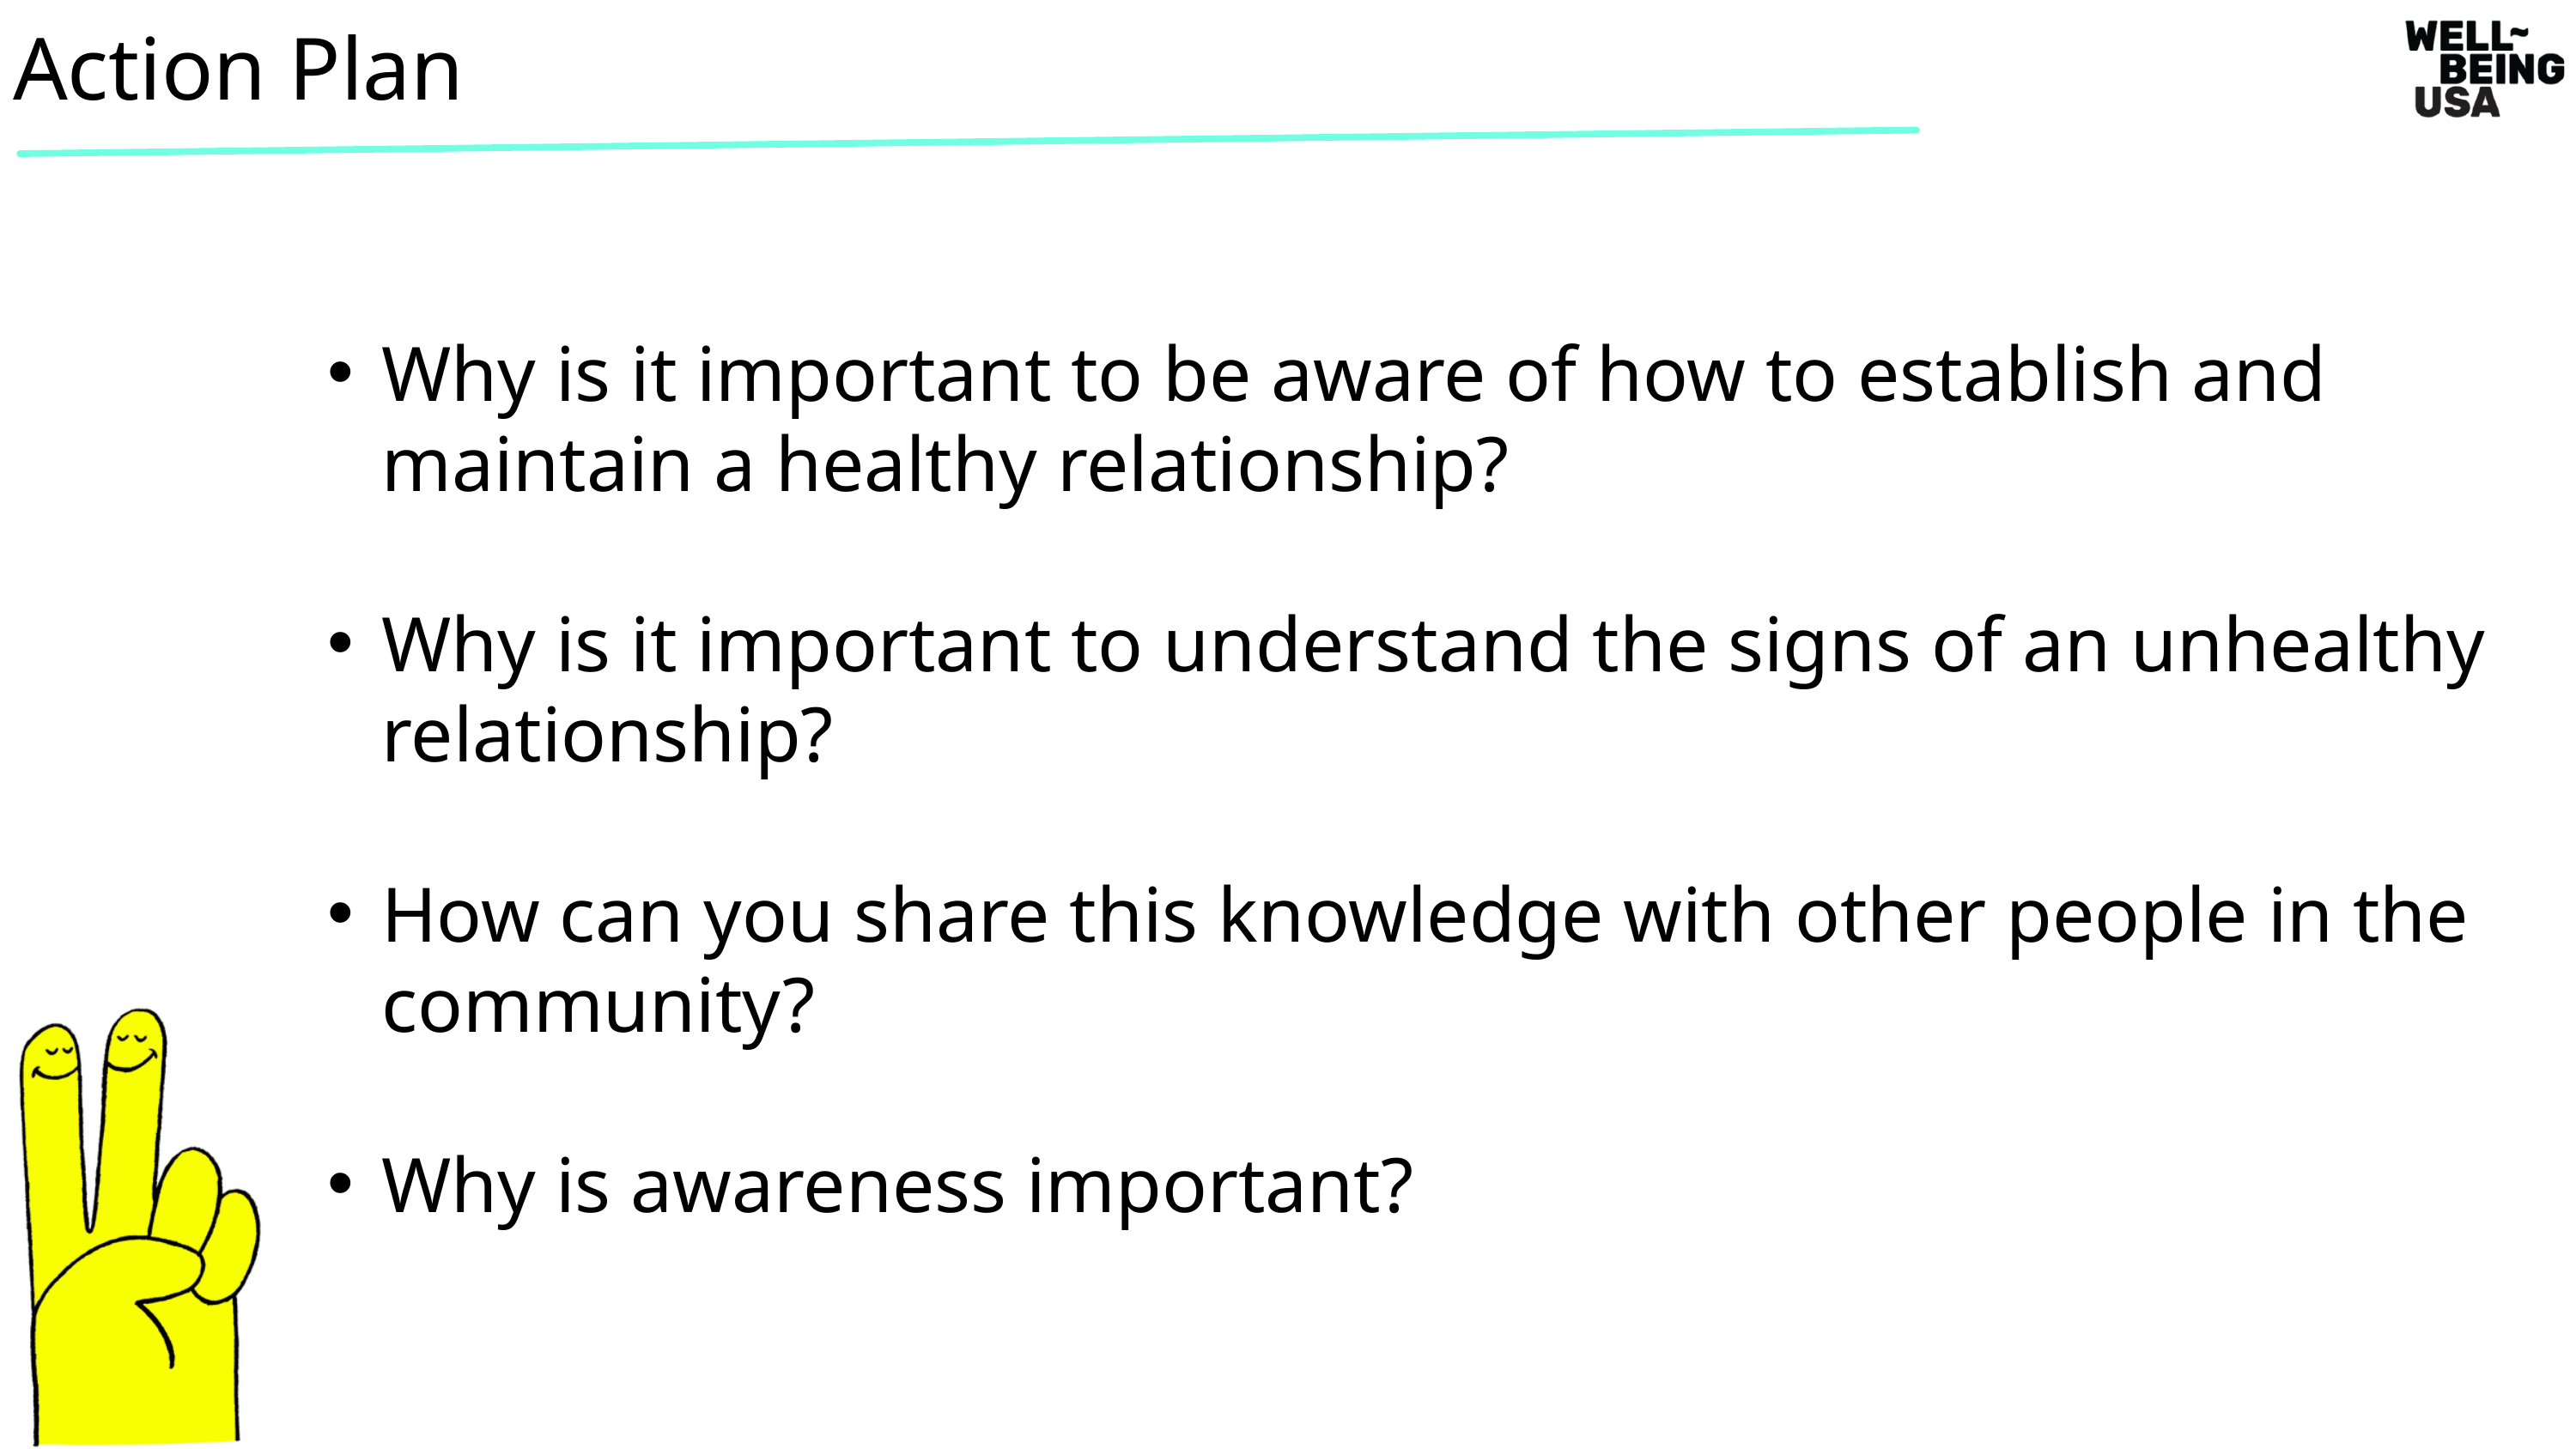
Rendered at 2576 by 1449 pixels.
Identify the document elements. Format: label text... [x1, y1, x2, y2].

text_box [15, 1001, 263, 1449]
text_box Why is it important to be aware of how to establish and maintain a healthy relationship? Why is it important to understand the signs of an unhealthy relationship? How can you share this knowledge with other people in the community? Why is awareness important? [274, 325, 2545, 1408]
text_box Action Plan [13, 14, 1401, 118]
text_box [2394, 3, 2576, 135]
